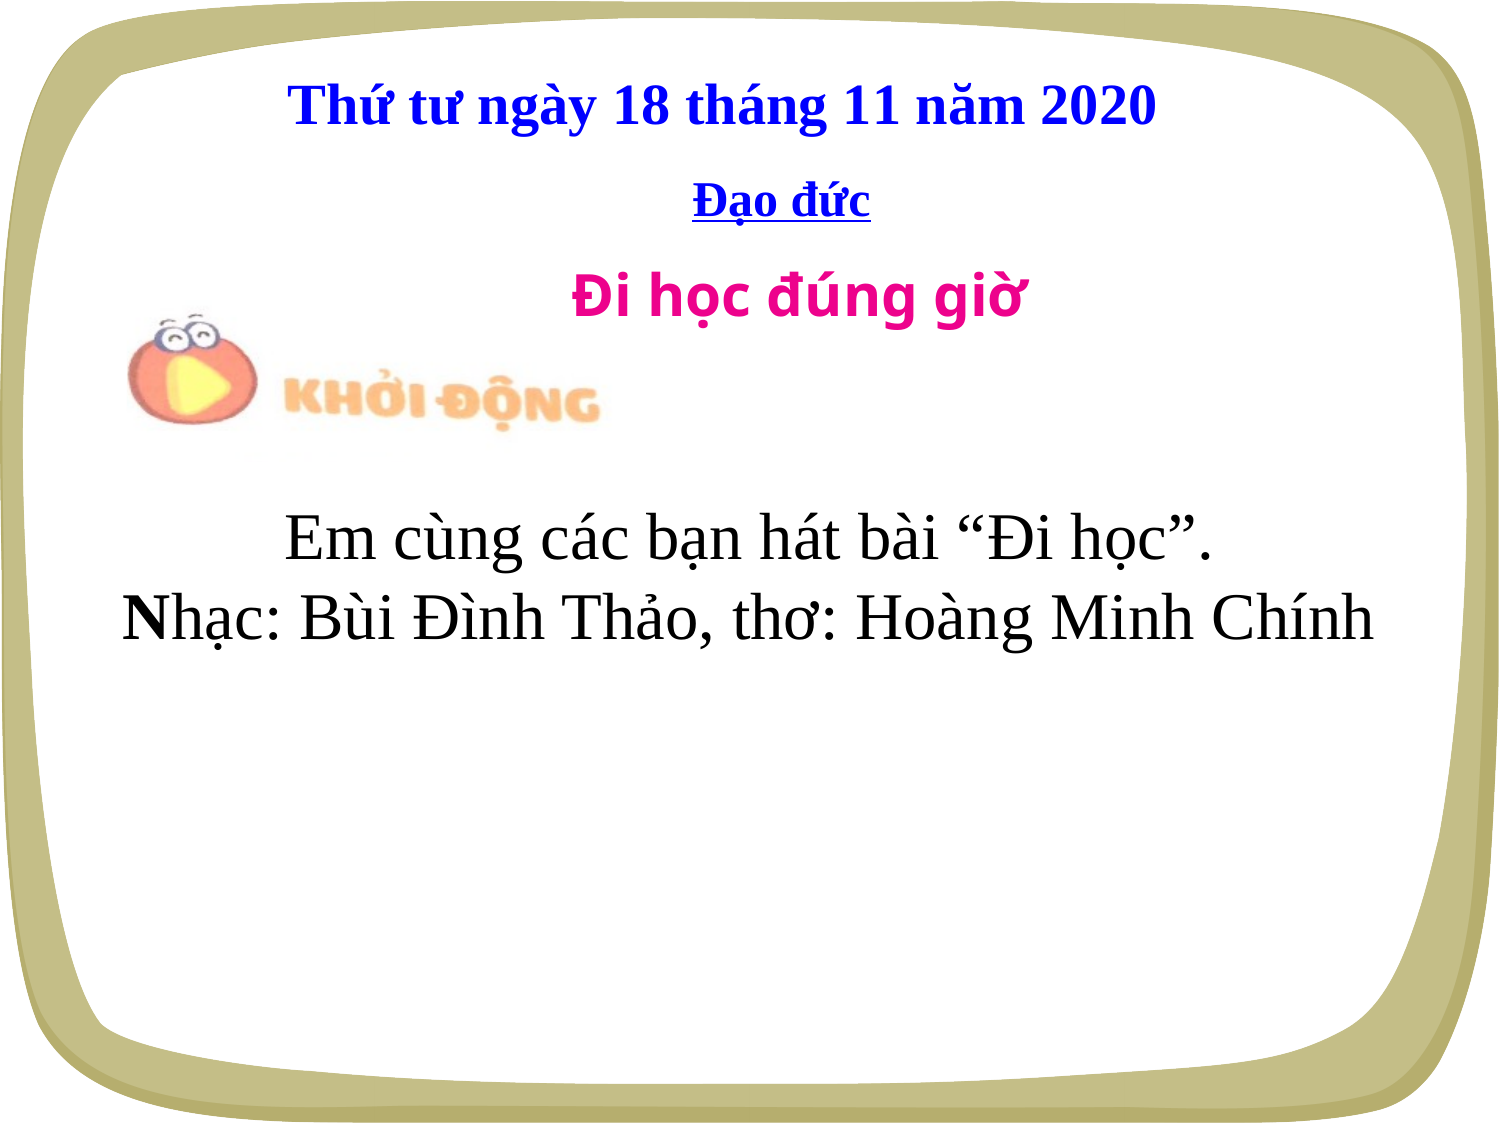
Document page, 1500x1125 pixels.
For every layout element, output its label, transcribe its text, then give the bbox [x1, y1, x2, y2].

text_box Em cùng các bạn hát bài “Đi học”. Nhạc: Bùi Đình Thảo, thơ: Hoàng Minh Chính [42, 485, 1457, 660]
title Thứ tư ngày 18 tháng 11 năm 2020 Đạo đức [123, 67, 1417, 249]
text_box Đi học đúng giờ [505, 250, 1095, 336]
picture [0, 1, 1500, 1123]
